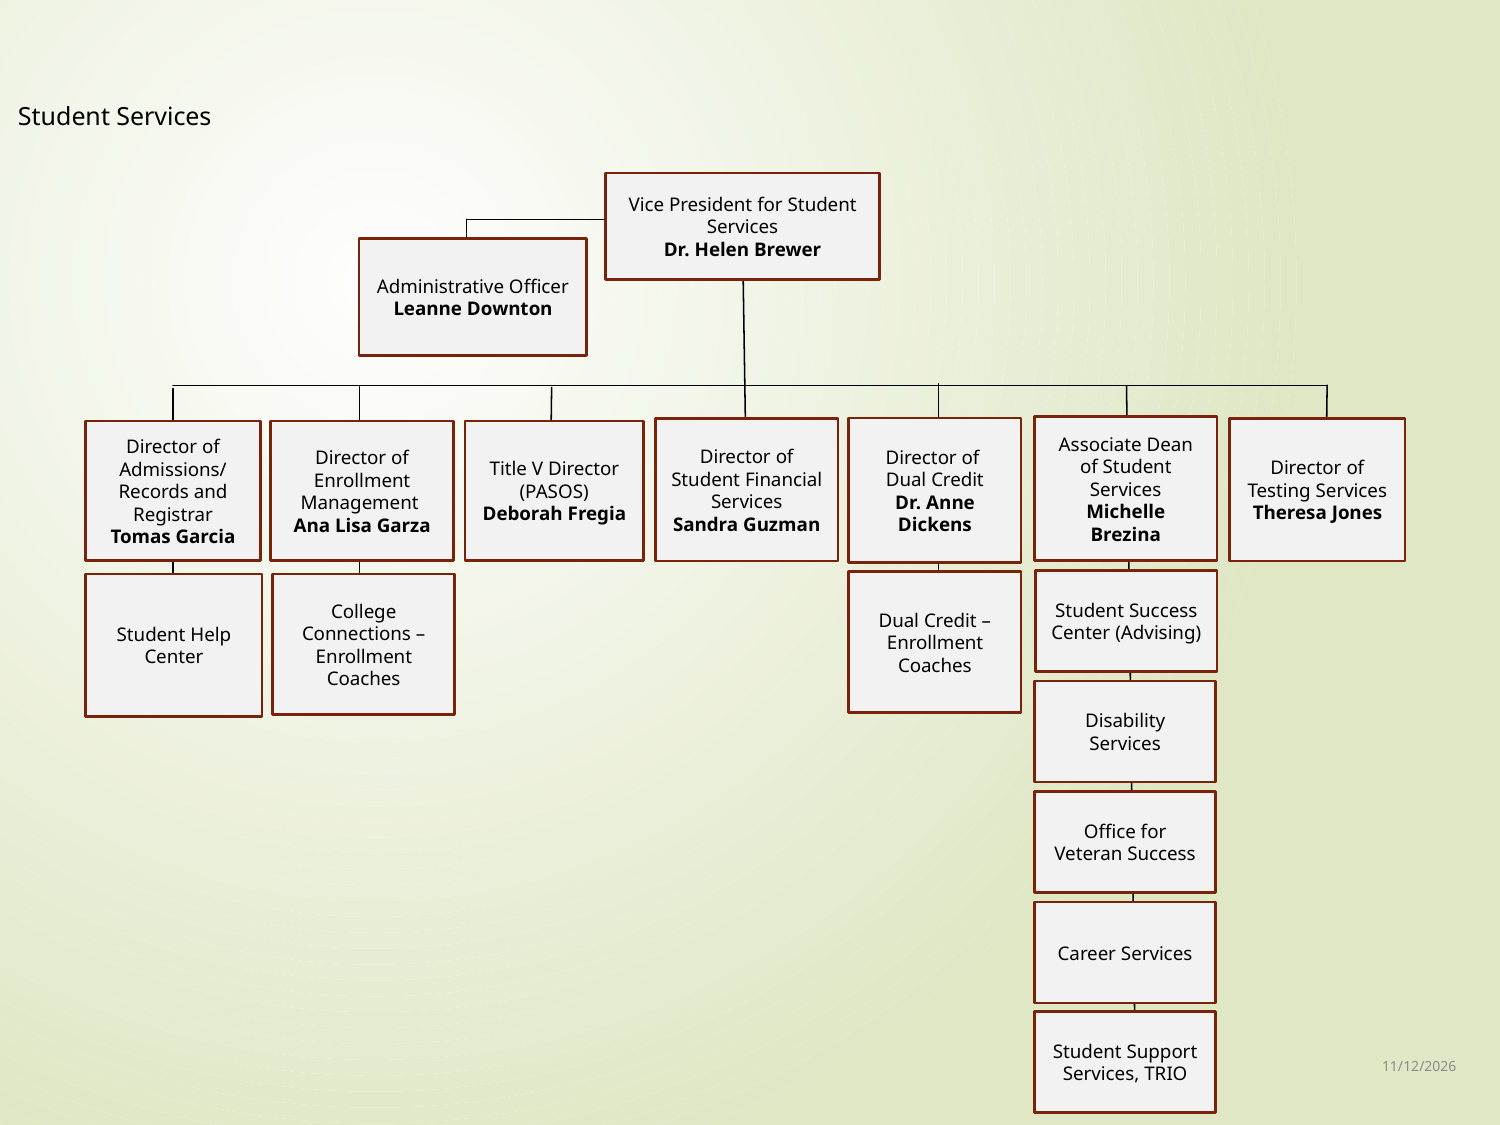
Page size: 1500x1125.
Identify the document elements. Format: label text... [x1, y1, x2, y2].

text_box Director of Enrollment Management Ana Lisa Garza [269, 420, 355, 562]
text_box Director of Enrollment Management Ana Lisa Garza [363, 420, 455, 562]
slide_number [1330, 1036, 1472, 1098]
text_box Career Services [1141, 901, 1217, 1004]
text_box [1324, 386, 1328, 551]
text_box Associate Dean of Student Services Michelle Brezina [1033, 415, 1121, 562]
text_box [742, 235, 747, 385]
text_box Student Services [3, 92, 227, 138]
text_box Administrative Officer Leanne Downton [358, 237, 588, 357]
text_box Director of Admissions/ Records and Registrar Tomas Garcia [84, 420, 169, 562]
text_box Director of Admissions/ Records and Registrar Tomas Garcia [177, 420, 262, 562]
text_box Vice President for Student Services Dr. Helen Brewer [604, 172, 881, 281]
text_box Student Success Center (Advising) [1141, 569, 1218, 673]
text_box Disability Services [1033, 680, 1121, 783]
text_box Title V Director (PASOS) Deborah Fregia [464, 420, 645, 562]
text_box Director of Student Financial Services Sandra Guzman [654, 417, 839, 562]
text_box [742, 393, 747, 509]
text_box Disability Services [1141, 680, 1217, 783]
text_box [1126, 393, 1136, 1098]
text_box Director of Dual Credit Dr. Anne Dickens [847, 417, 934, 564]
text_box Career Services [1033, 901, 1121, 1004]
text_box Director of Testing Services Theresa Jones [1228, 417, 1406, 562]
text_box Director of Dual Credit Dr. Anne Dickens [942, 417, 1022, 564]
text_box Student Support Services, TRIO [1033, 1010, 1217, 1114]
text_box Office for Veteran Success [1033, 790, 1121, 894]
text_box Office for Veteran Success [1141, 790, 1217, 894]
text_box Dual Credit – Enrollment Coaches [847, 570, 1022, 714]
text_box Student Success Center (Advising) [1034, 569, 1121, 673]
text_box Student Help Center [84, 573, 263, 718]
text_box Associate Dean of Student Services Michelle Brezina [1141, 415, 1218, 562]
text_box College Connections – Enrollment Coaches [271, 573, 456, 716]
